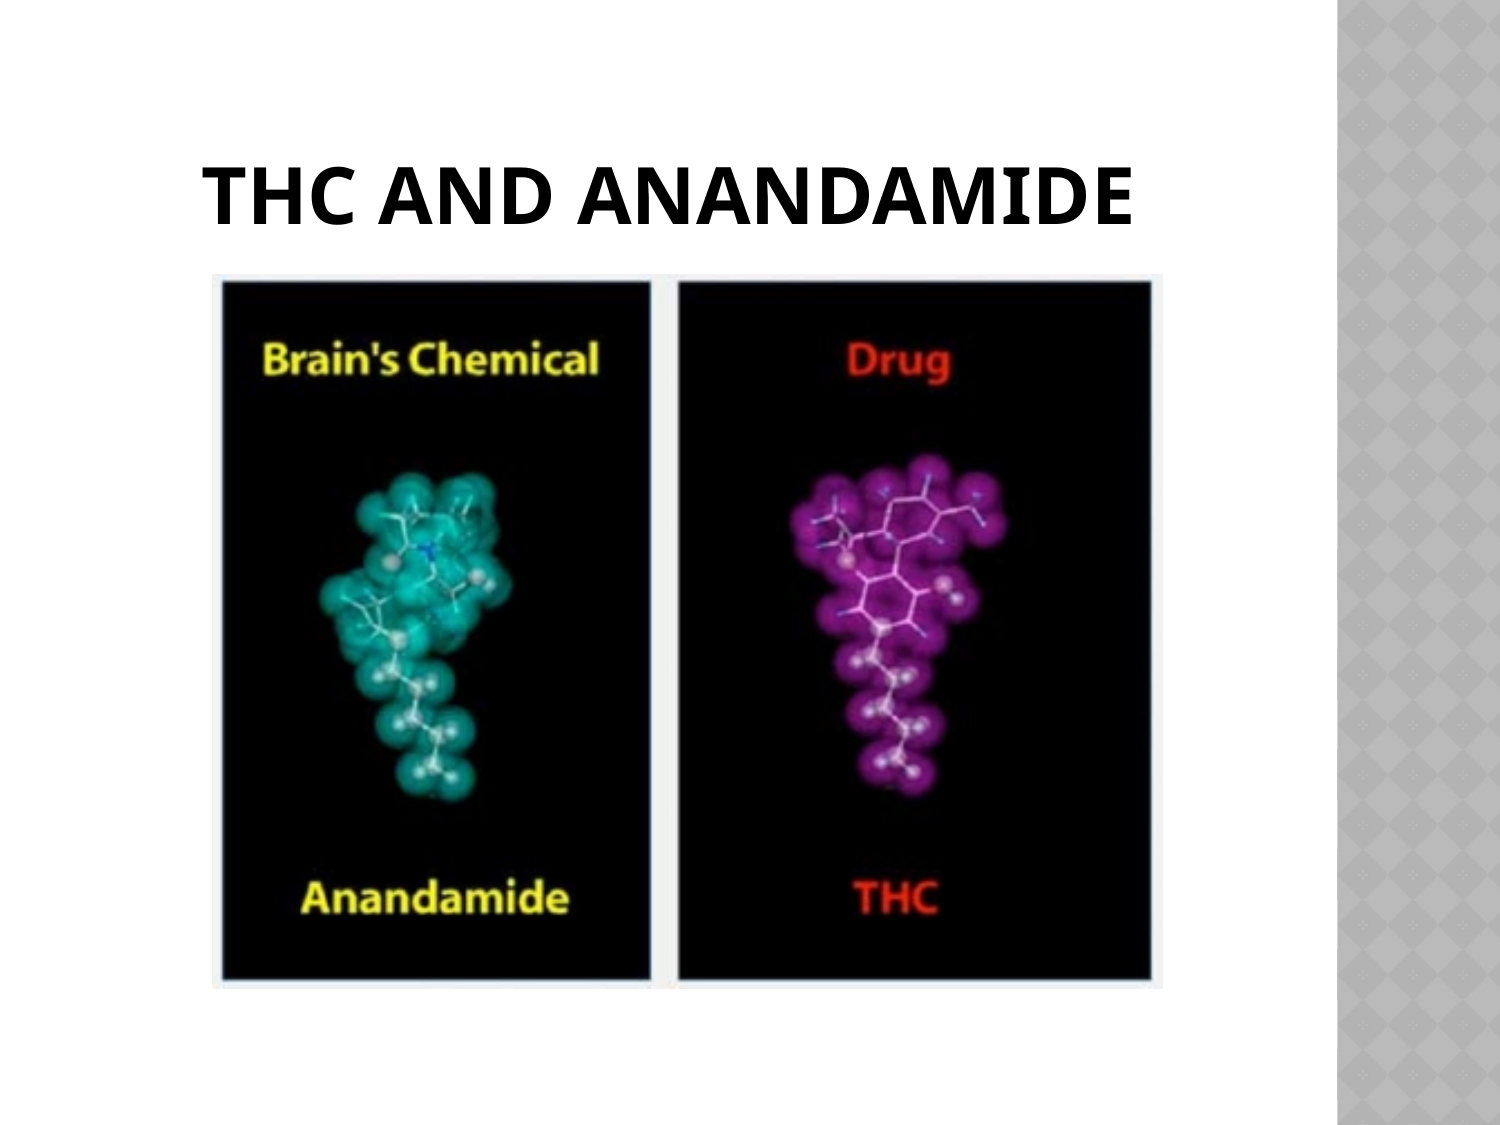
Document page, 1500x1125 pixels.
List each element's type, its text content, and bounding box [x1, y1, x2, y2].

title THC and anandamide [75, 52, 1263, 240]
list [212, 274, 1163, 989]
